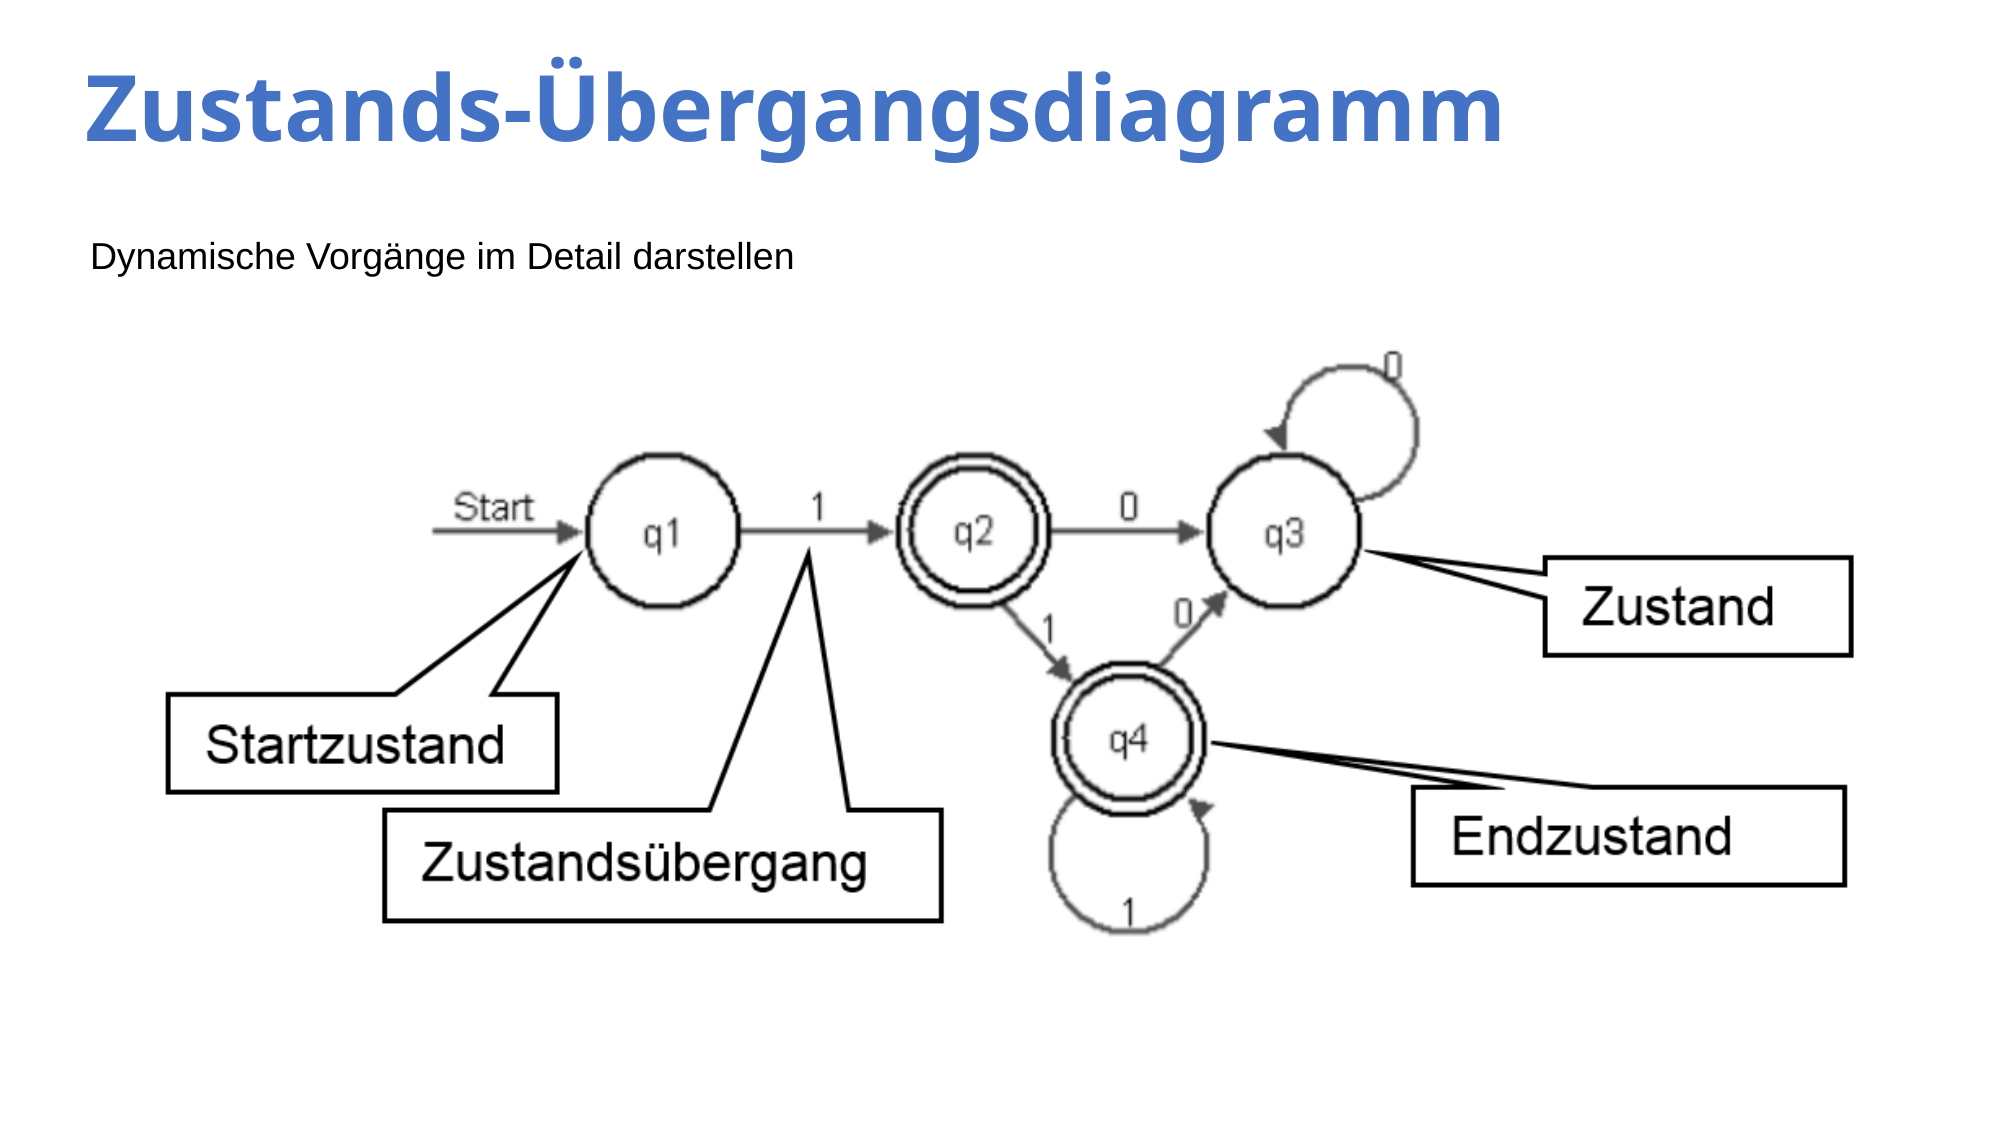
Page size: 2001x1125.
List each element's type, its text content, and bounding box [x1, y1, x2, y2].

picture [127, 329, 1880, 966]
text_box Dynamische Vorgänge im Detail darstellen [75, 224, 810, 284]
title Zustands-Übergangsdiagramm [70, 0, 1985, 225]
